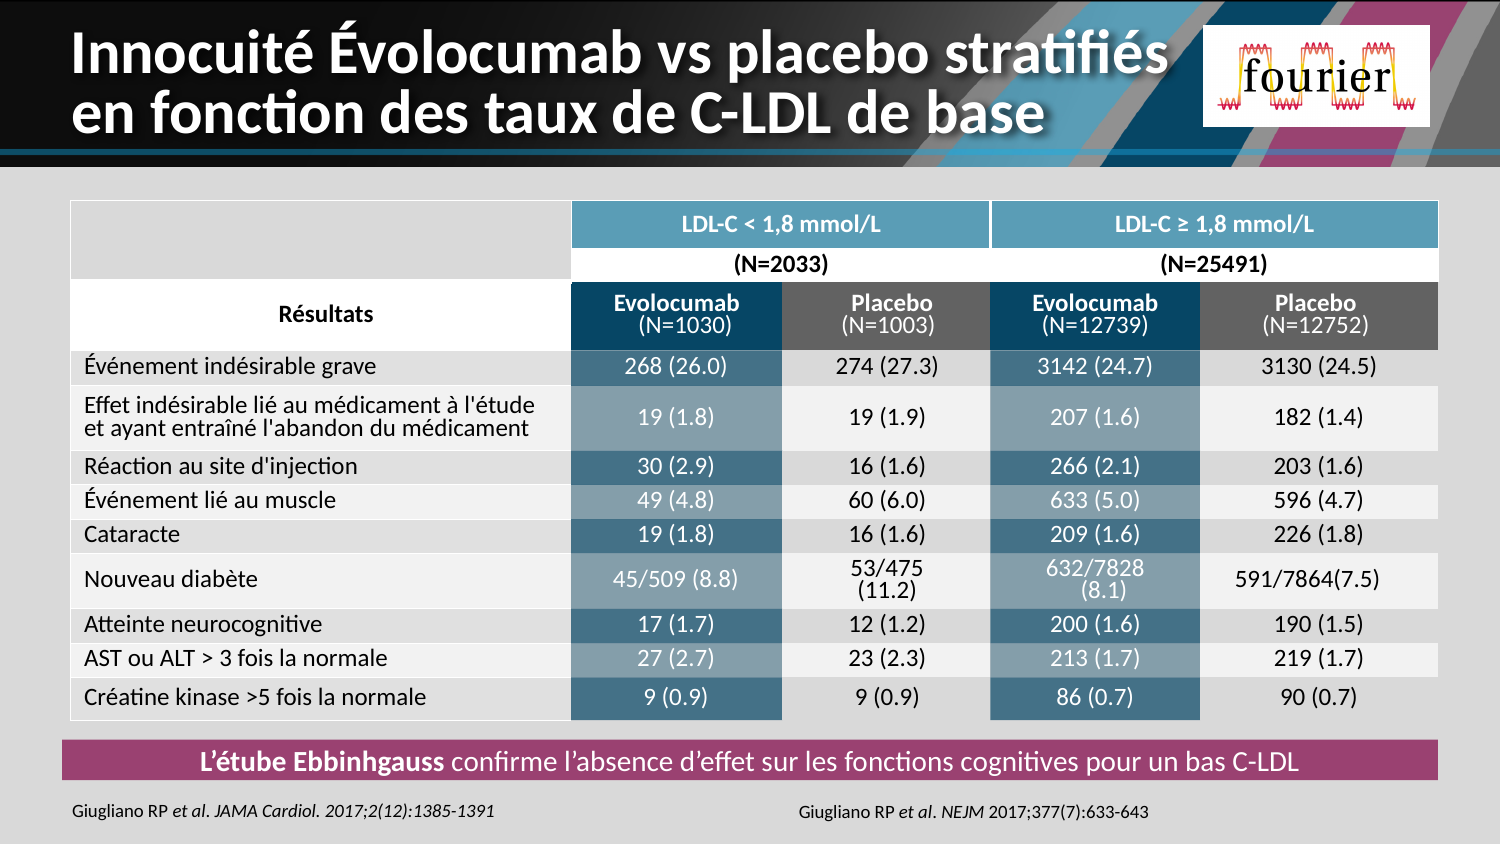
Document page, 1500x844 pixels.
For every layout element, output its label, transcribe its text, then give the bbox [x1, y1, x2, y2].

title Innocuité Évolocumab vs placebo stratifiés en fonction des taux de C-LDL de base [70, 44, 1203, 127]
table_cell 17 (1.7) [571, 609, 782, 643]
table_cell 219 (1.7) [1200, 643, 1438, 677]
table_cell 53/475 (11.2) [782, 553, 990, 609]
table_cell Créatine kinase >5 fois la normale [71, 678, 571, 720]
table_cell Evolocumab (N=12739) [990, 282, 1200, 350]
table_cell 268 (26.0) [571, 350, 782, 386]
table_cell 3142 (24.7) [990, 350, 1200, 386]
table_cell 23 (2.3) [782, 643, 990, 677]
table_cell 86 (0.7) [990, 677, 1200, 720]
table_cell Événement lié au muscle [71, 485, 571, 519]
table_cell 591/7864(7.5) [1200, 553, 1438, 609]
table_cell 19 (1.8) [571, 519, 782, 553]
table_cell 16 (1.6) [782, 519, 990, 553]
table_cell Effet indésirable lié au médicament à l'étude et ayant entraîné l'abandon du médicament [71, 386, 571, 450]
table_cell 3130 (24.5) [1200, 350, 1438, 386]
table_cell Placebo (N=12752) [1200, 282, 1438, 350]
table_cell Réaction au site d'injection [71, 451, 571, 484]
table_header LDL-C ≥ 1,8 mmol/L [992, 201, 1438, 248]
table_cell (N=2033) [572, 253, 989, 282]
table_cell Atteinte neurocognitive [71, 609, 571, 643]
picture [0, 0, 1500, 167]
table_header LDL-C ˂ 1,8 mmol/L [572, 201, 989, 248]
table_cell 209 (1.6) [990, 519, 1200, 553]
table_cell 632/7828 (8.1) [990, 553, 1200, 609]
table_cell 596 (4.7) [1200, 485, 1438, 519]
table_cell (N=25491) [992, 253, 1438, 282]
table_cell 12 (1.2) [782, 609, 990, 643]
table_cell Placebo (N=1003) [782, 282, 990, 350]
table_cell 90 (0.7) [1200, 677, 1438, 720]
table_cell Evolocumab (N=1030) [571, 282, 782, 350]
table_header [71, 201, 571, 279]
table_cell 203 (1.6) [1200, 451, 1438, 485]
table_cell 9 (0.9) [782, 677, 990, 720]
table_cell Événement indésirable grave [71, 351, 571, 385]
table_cell Nouveau diabète [71, 554, 571, 608]
table_cell 274 (27.3) [782, 350, 990, 386]
table_cell 60 (6.0) [782, 485, 990, 519]
table_cell 182 (1.4) [1200, 386, 1438, 451]
table_cell 213 (1.7) [990, 643, 1200, 677]
table_cell Cataracte [71, 520, 571, 553]
table_cell 30 (2.9) [571, 451, 782, 485]
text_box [61, 739, 1439, 831]
table_cell Résultats [71, 284, 571, 350]
table_cell 49 (4.8) [571, 485, 782, 519]
table_cell 190 (1.5) [1200, 609, 1438, 643]
table_cell 27 (2.7) [571, 643, 782, 677]
table_cell 45/509 (8.8) [571, 553, 782, 609]
table_cell 200 (1.6) [990, 609, 1200, 643]
table_cell 19 (1.9) [782, 386, 990, 451]
table_cell AST ou ALT > 3 fois la normale [71, 644, 571, 677]
table_cell 226 (1.8) [1200, 519, 1438, 553]
table_cell 207 (1.6) [990, 386, 1200, 451]
table_cell 19 (1.8) [571, 386, 782, 451]
table_cell 633 (5.0) [990, 485, 1200, 519]
table_cell 16 (1.6) [782, 451, 990, 485]
table_cell 9 (0.9) [571, 677, 782, 720]
table_cell 266 (2.1) [990, 451, 1200, 485]
